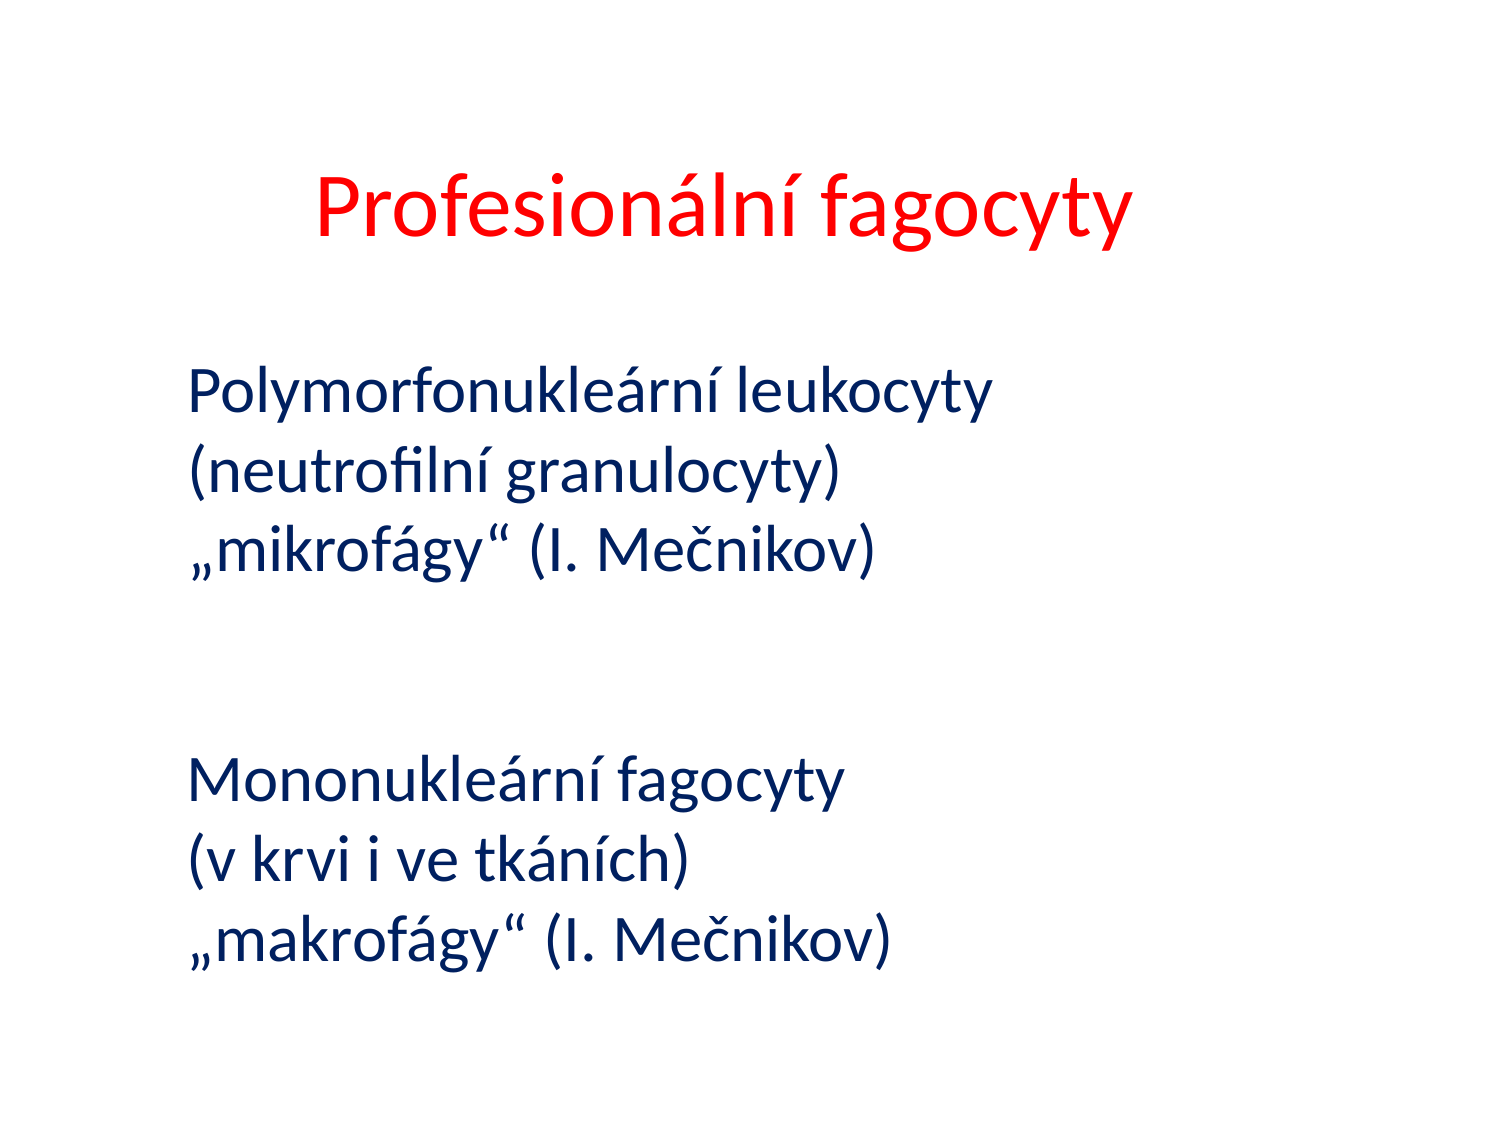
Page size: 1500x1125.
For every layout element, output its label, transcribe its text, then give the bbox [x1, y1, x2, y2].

text_box Polymorfonukleární leukocyty (neutrofilní granulocyty) „mikrofágy“ (I. Mečnikov) [172, 337, 1025, 593]
text_box Mononukleární fagocyty (v krvi i ve tkáních) „makrofágy“ (I. Mečnikov) [171, 727, 910, 983]
text_box Profesionální fagocyty [167, 137, 1282, 262]
